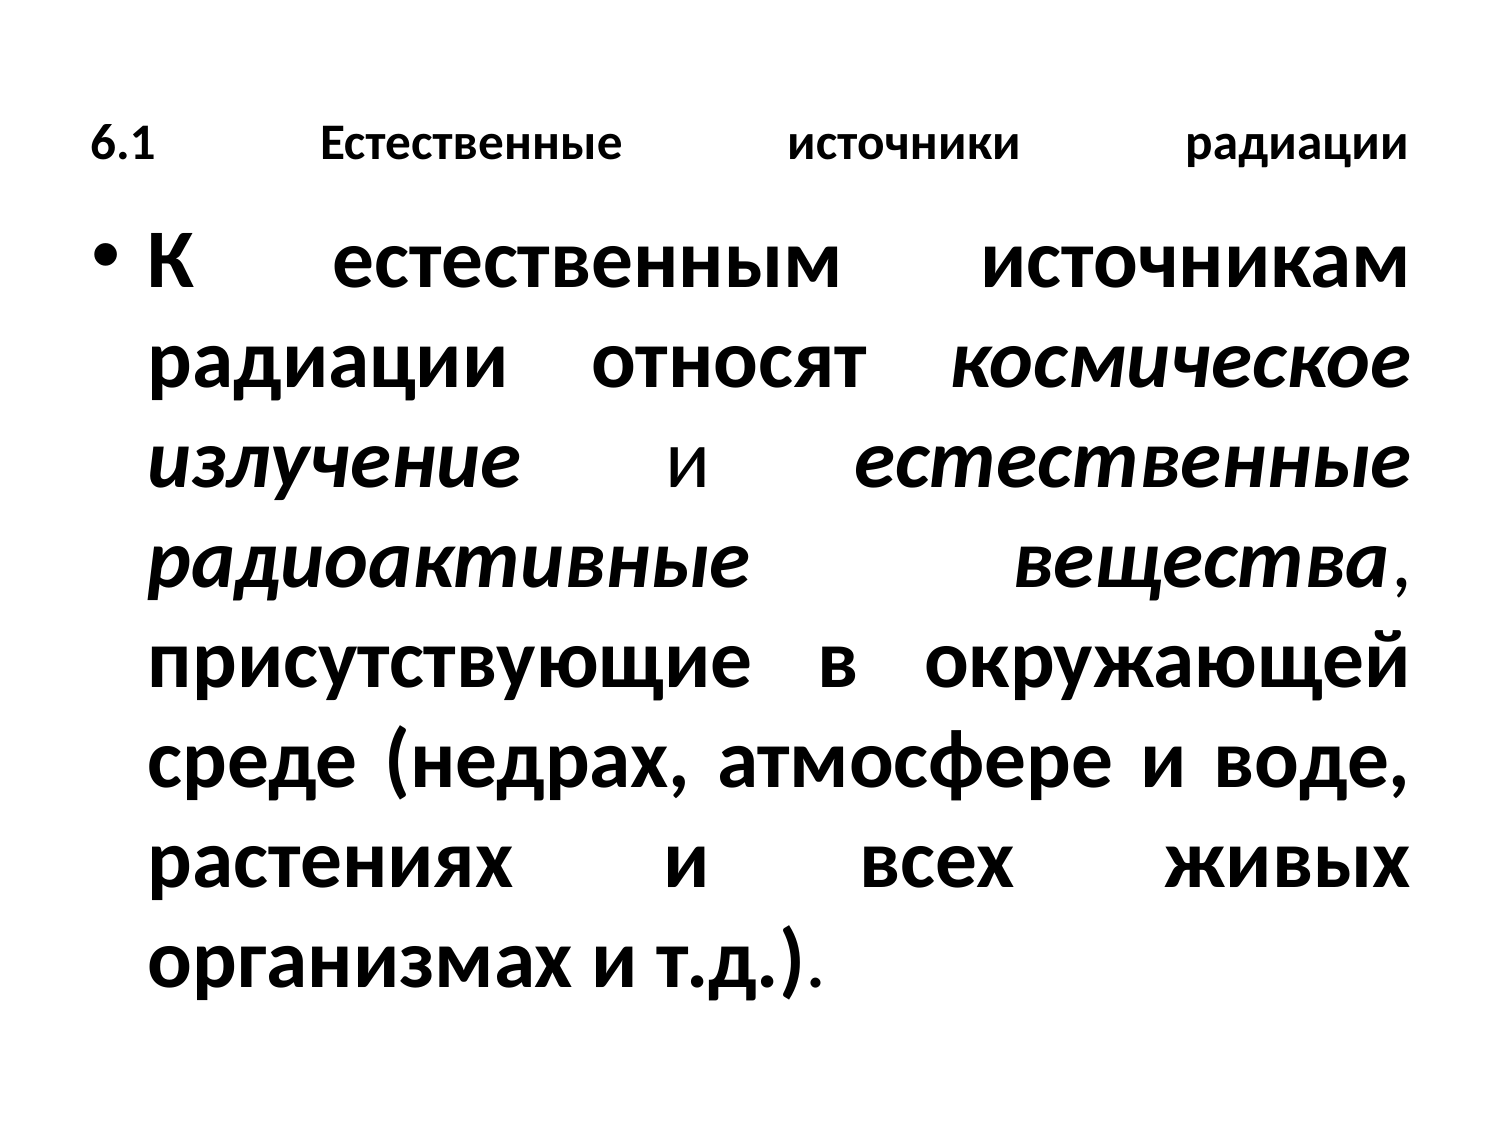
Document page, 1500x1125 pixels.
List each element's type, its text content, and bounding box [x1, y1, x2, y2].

title 6.1 Естественные источники радиации [75, 113, 1425, 233]
list К естественным источникам радиации относят космическое излучение и естественные радиоактивные вещества, присутствующие в окружающей среде (недрах, атмосфере и воде, растениях и всех живых организмах и т.д.). [76, 196, 1427, 1012]
